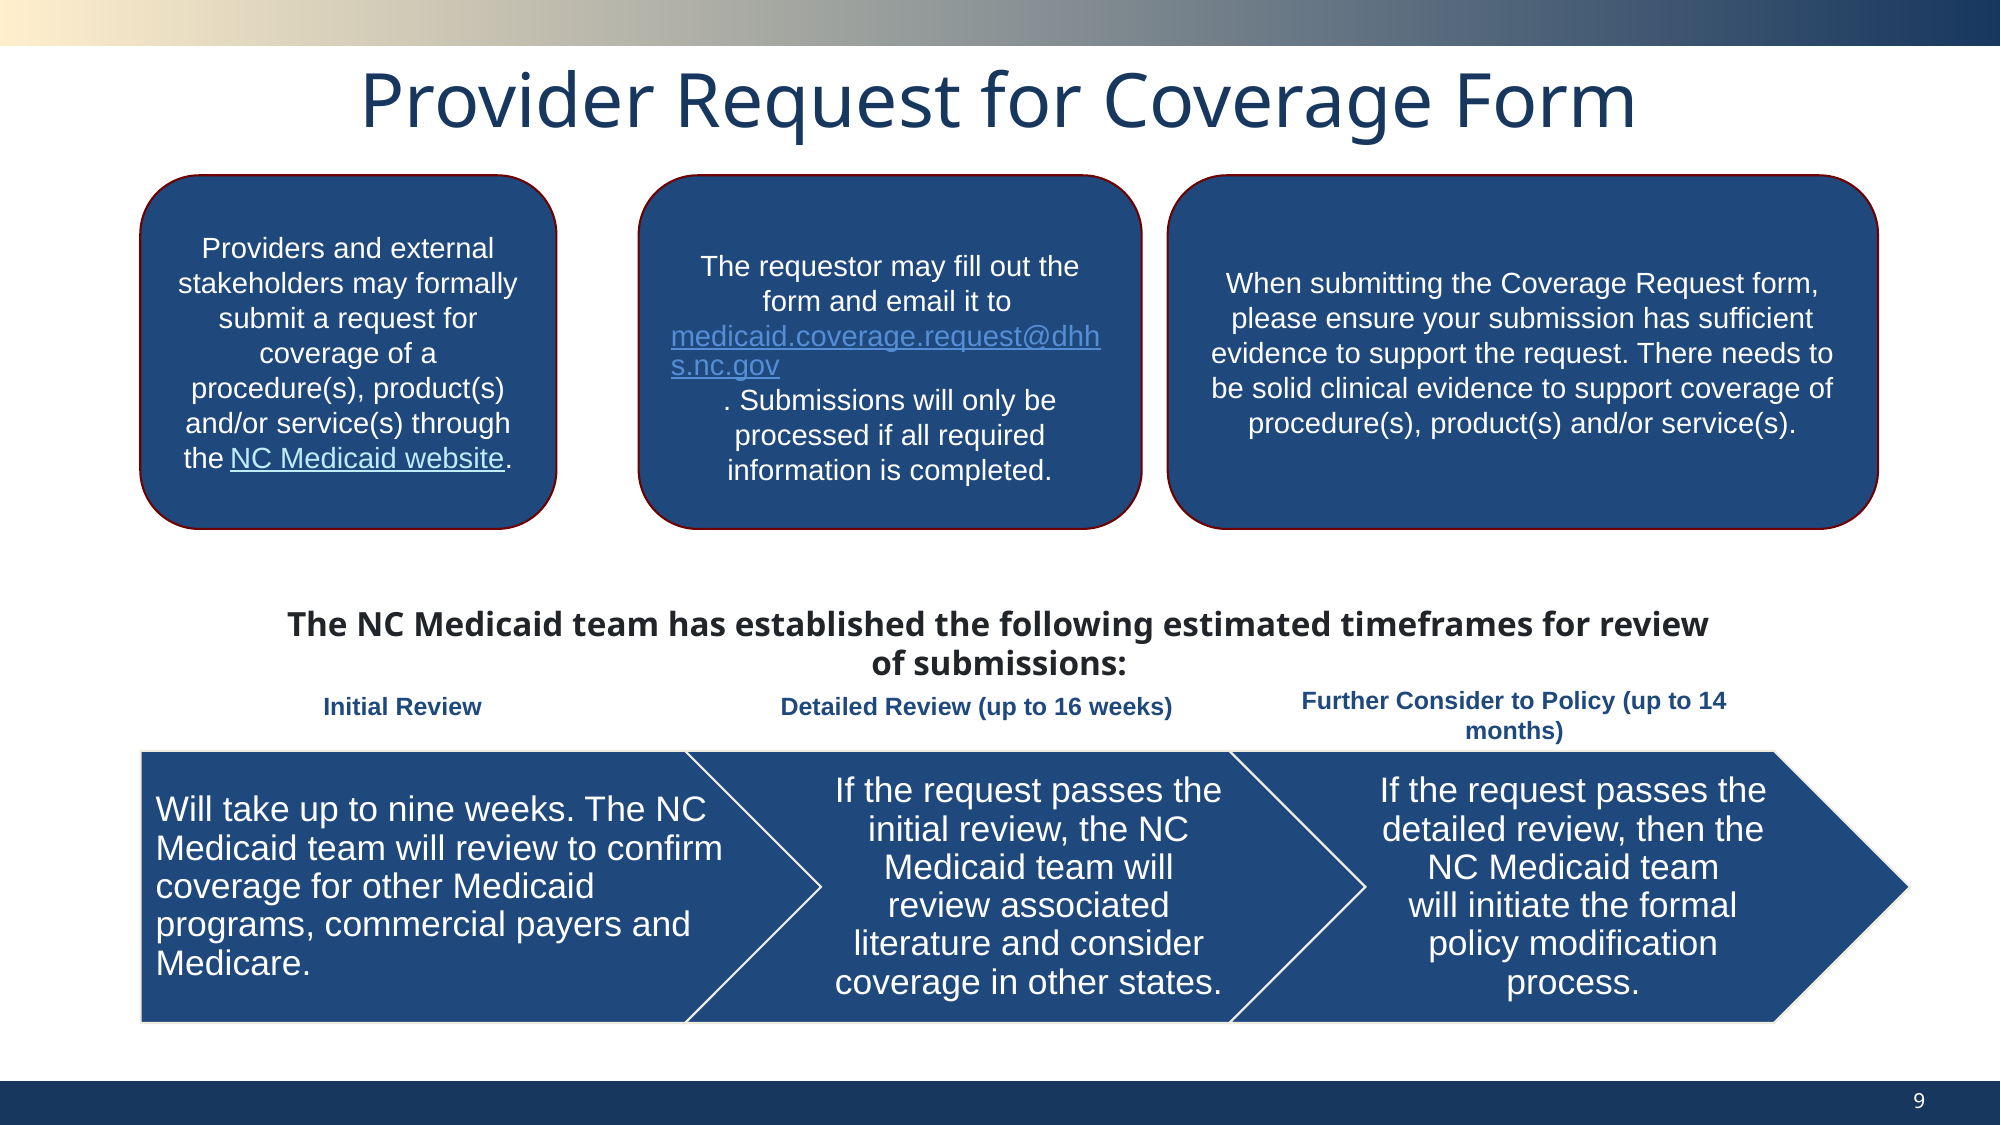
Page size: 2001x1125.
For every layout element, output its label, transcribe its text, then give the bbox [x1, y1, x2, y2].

text_box The requestor may fill out the form and email it to medicaid.coverage.request@dhhs.nc.gov. Submissions will only be processed if all required information is completed. [637, 174, 1143, 296]
text_box When submitting the Coverage Request form, please ensure your submission has sufficient evidence to support the request. There needs to be solid clinical evidence to support coverage of procedure(s), product(s) and/or service(s). [1166, 174, 1880, 296]
text_box Providers and external stakeholders may formally submit a request for coverage of a procedure(s), product(s) and/or service(s) through the NC Medicaid website. [139, 174, 558, 296]
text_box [139, 296, 1911, 1125]
slide_number 9 [1911, 1078, 1940, 1125]
title Provider Request for Coverage Form [124, 55, 1875, 146]
